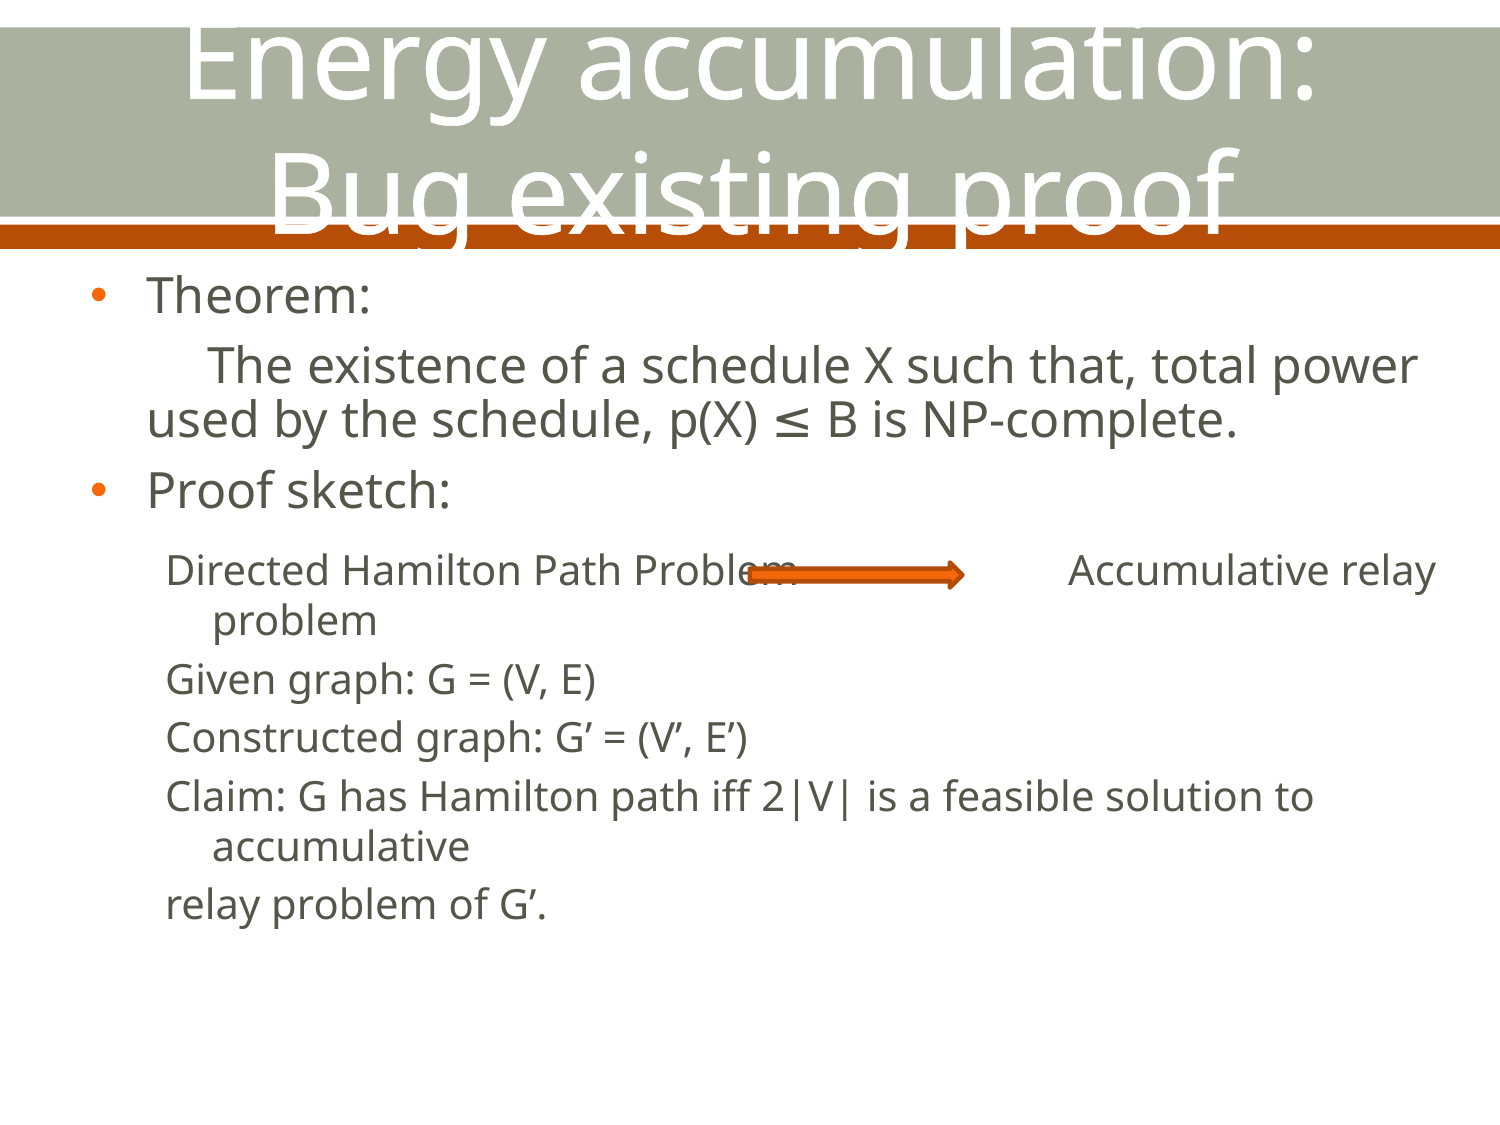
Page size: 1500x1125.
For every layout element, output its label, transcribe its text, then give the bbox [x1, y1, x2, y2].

title Energy accumulation: Bug existing proof [75, 29, 1425, 213]
list Theorem: The existence of a schedule X such that, total power used by the schedule, p(X) ≤ B is NP-complete. Proof sketch: Directed Hamilton Path Problem Accumulative relay problem Given graph: G = (V, E) Constructed graph: G’ = (V’, E’) Claim: G has Hamilton path iff 2|V| is a feasible solution to accumulative relay problem of G’. [75, 262, 1500, 1005]
text_box [747, 560, 965, 590]
